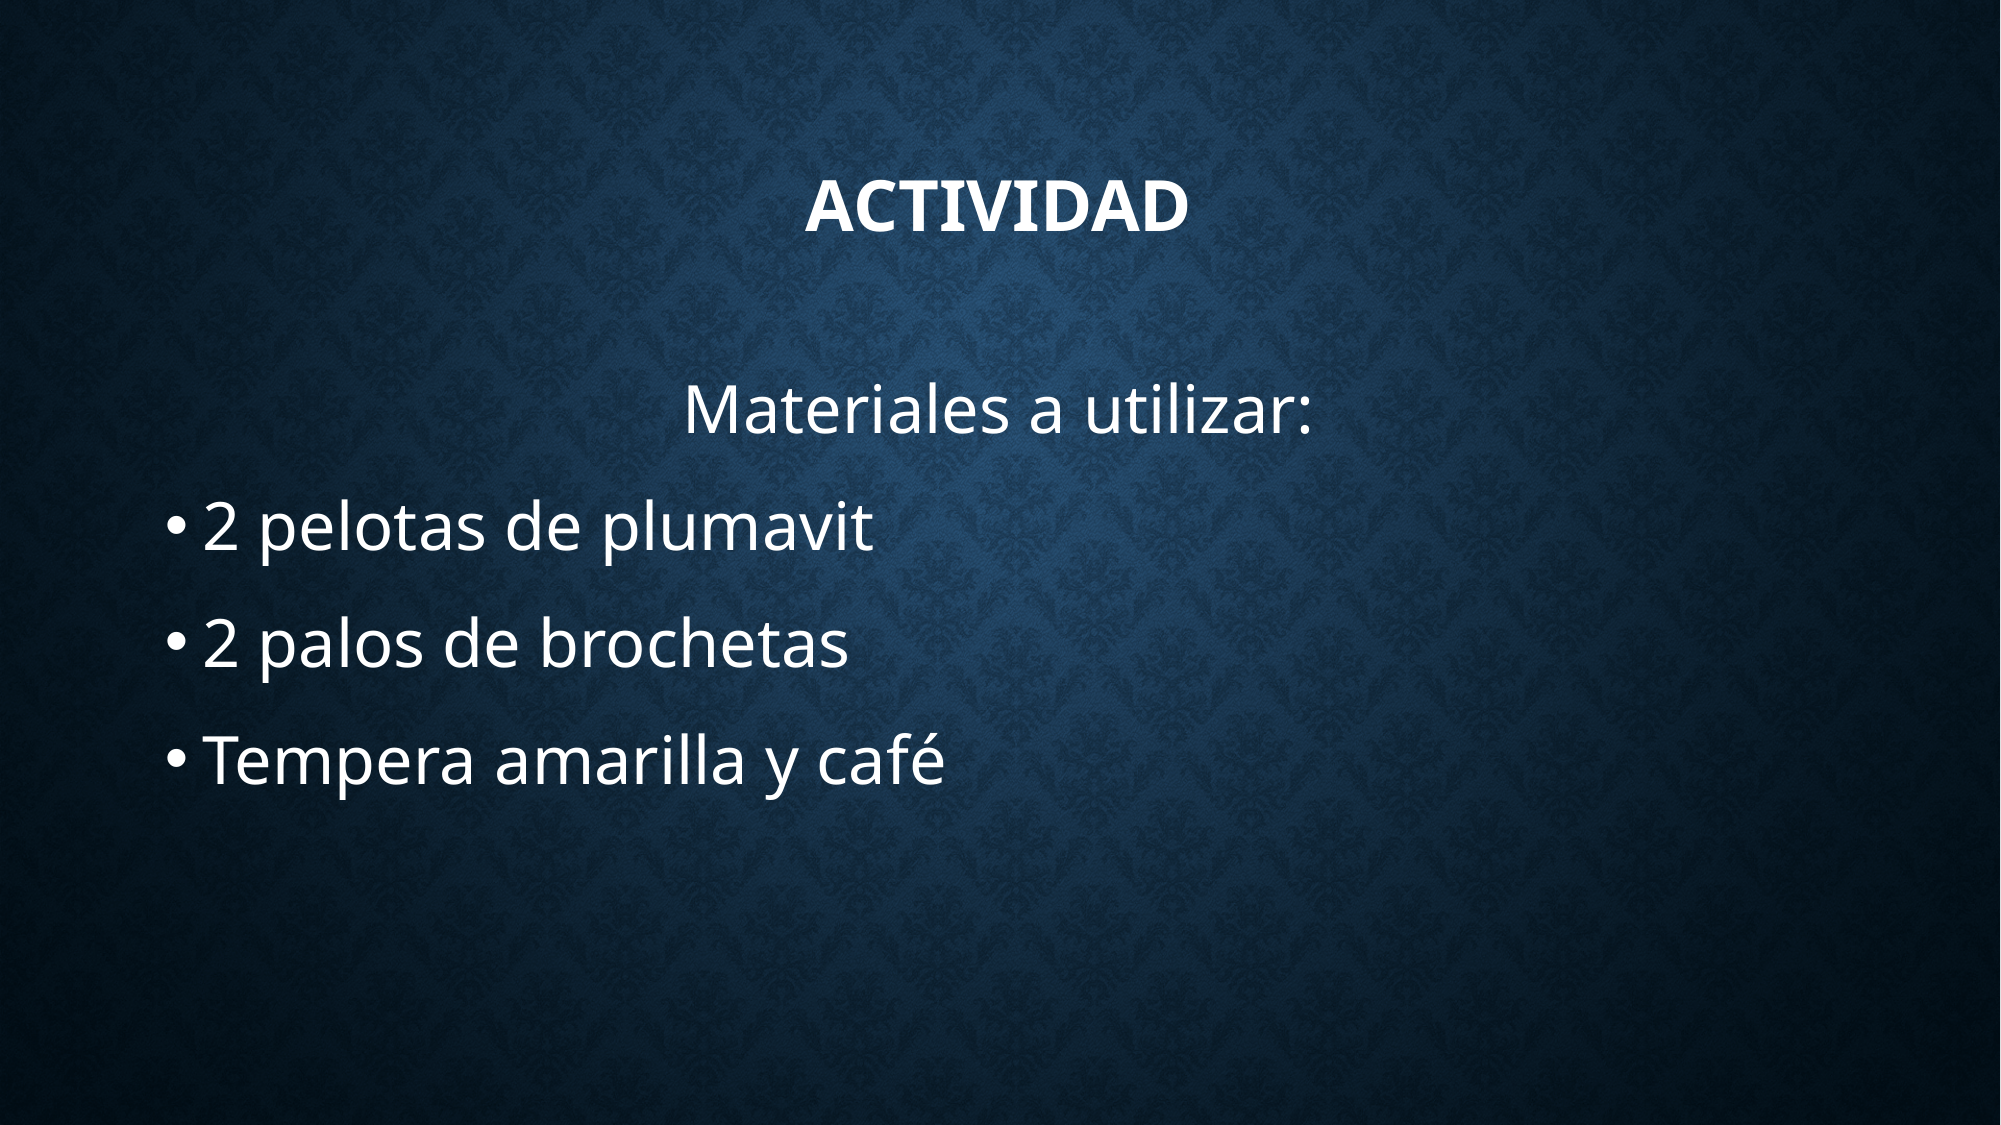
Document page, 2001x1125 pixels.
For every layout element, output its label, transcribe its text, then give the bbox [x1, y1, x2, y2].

title actividad [149, 99, 1849, 318]
list Materiales a utilizar: 2 pelotas de plumavit 2 palos de brochetas Tempera amarilla y café [149, 343, 1849, 950]
